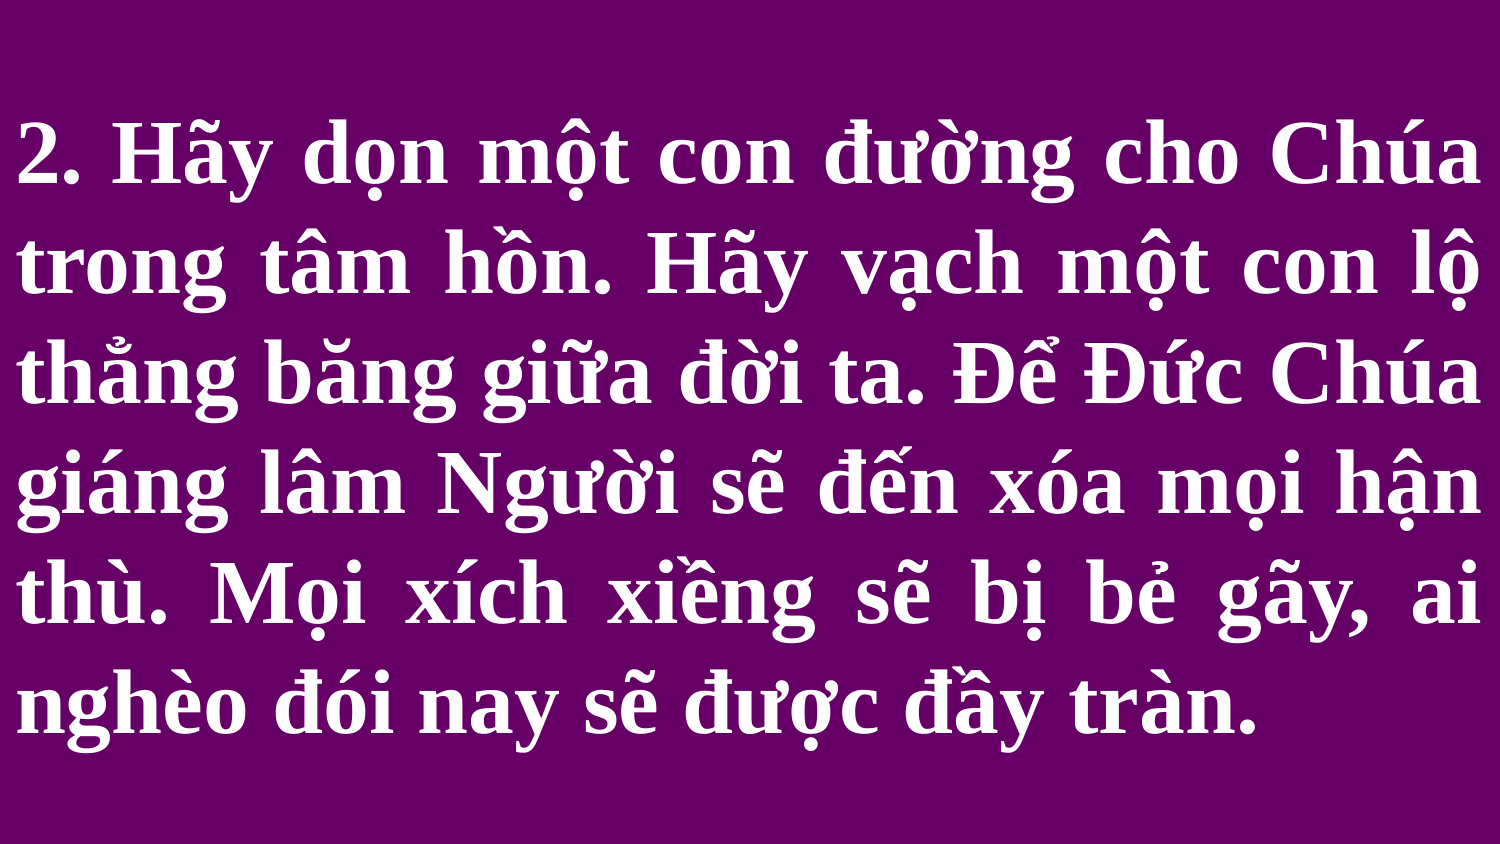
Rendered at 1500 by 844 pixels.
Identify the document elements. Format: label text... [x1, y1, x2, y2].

title 2. Hãy dọn một con đường cho Chúa trong tâm hồn. Hãy vạch một con lộ thẳng băng giữa đời ta. Để Đức Chúa giáng lâm Người sẽ đến xóa mọi hận thù. Mọi xích xiềng sẽ bị bẻ gãy, ai nghèo đói nay sẽ được đầy tràn. [0, 0, 1500, 844]
